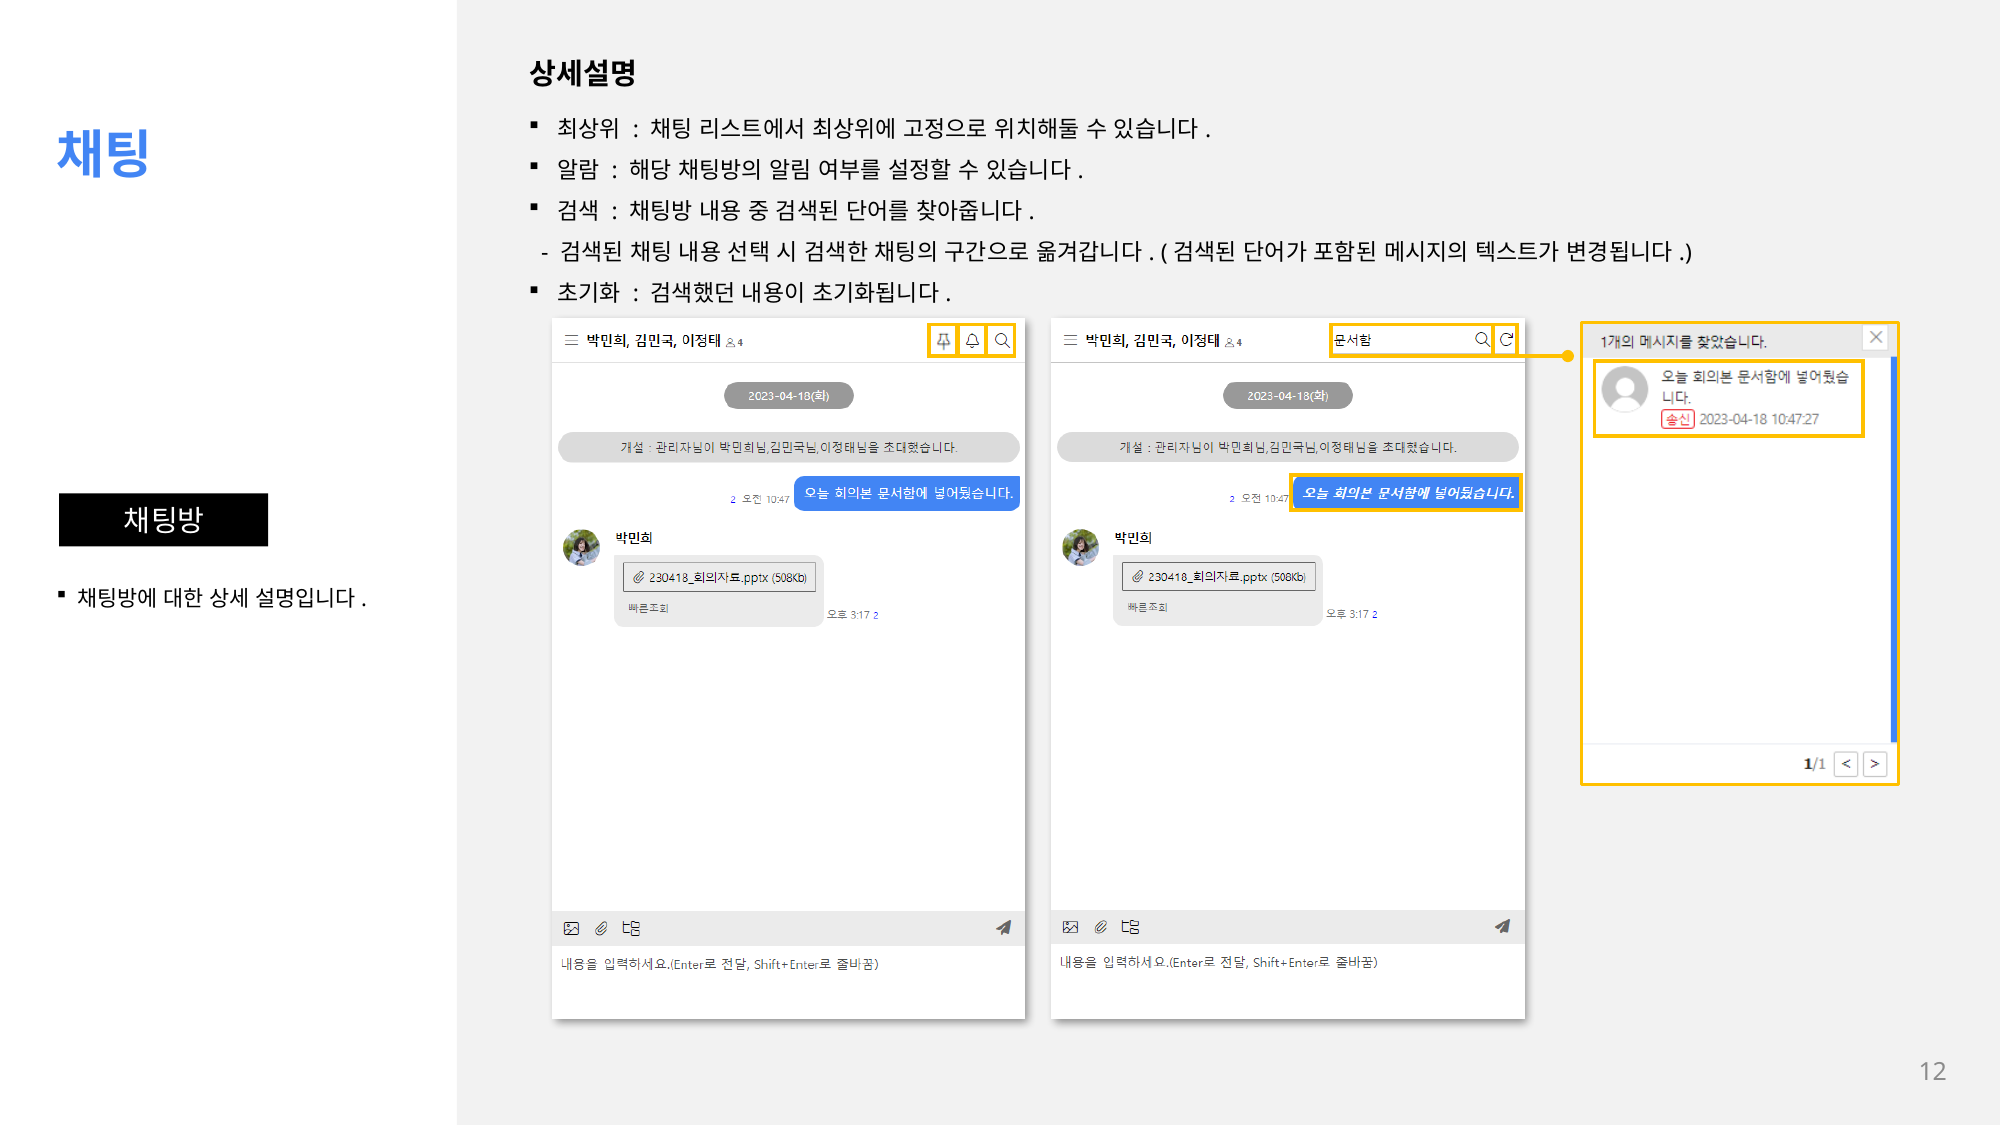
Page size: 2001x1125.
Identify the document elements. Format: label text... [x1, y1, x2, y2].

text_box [1290, 472, 1523, 515]
picture [1051, 318, 1525, 1020]
text_box 상세설명 [514, 30, 869, 93]
picture [552, 318, 1025, 1019]
text_box 채팅방에 대한 상세 설명입니다. [41, 563, 457, 618]
text_box 채팅방 [58, 492, 270, 548]
text_box 채팅 [41, 114, 410, 192]
text_box 최상위 : 채팅 리스트에서 최상위에 고정으로 위치해둘 수 있습니다. 알람 : 해당 채팅방의 알림 여부를 설정할 수 있습니다. 검색 : 채팅방 내용 중 검색된 단어를 찾아줍니다. - 검색된 채팅 내용 선택 시 검색한 채팅의 구간으로 옮겨갑니다. (검색된 단어가 포함된 메시지의 텍스트가 변경됩니다.) 초기화 : 검색했던 내용이 초기화됩니다. [514, 93, 1905, 314]
picture [1583, 323, 1898, 784]
